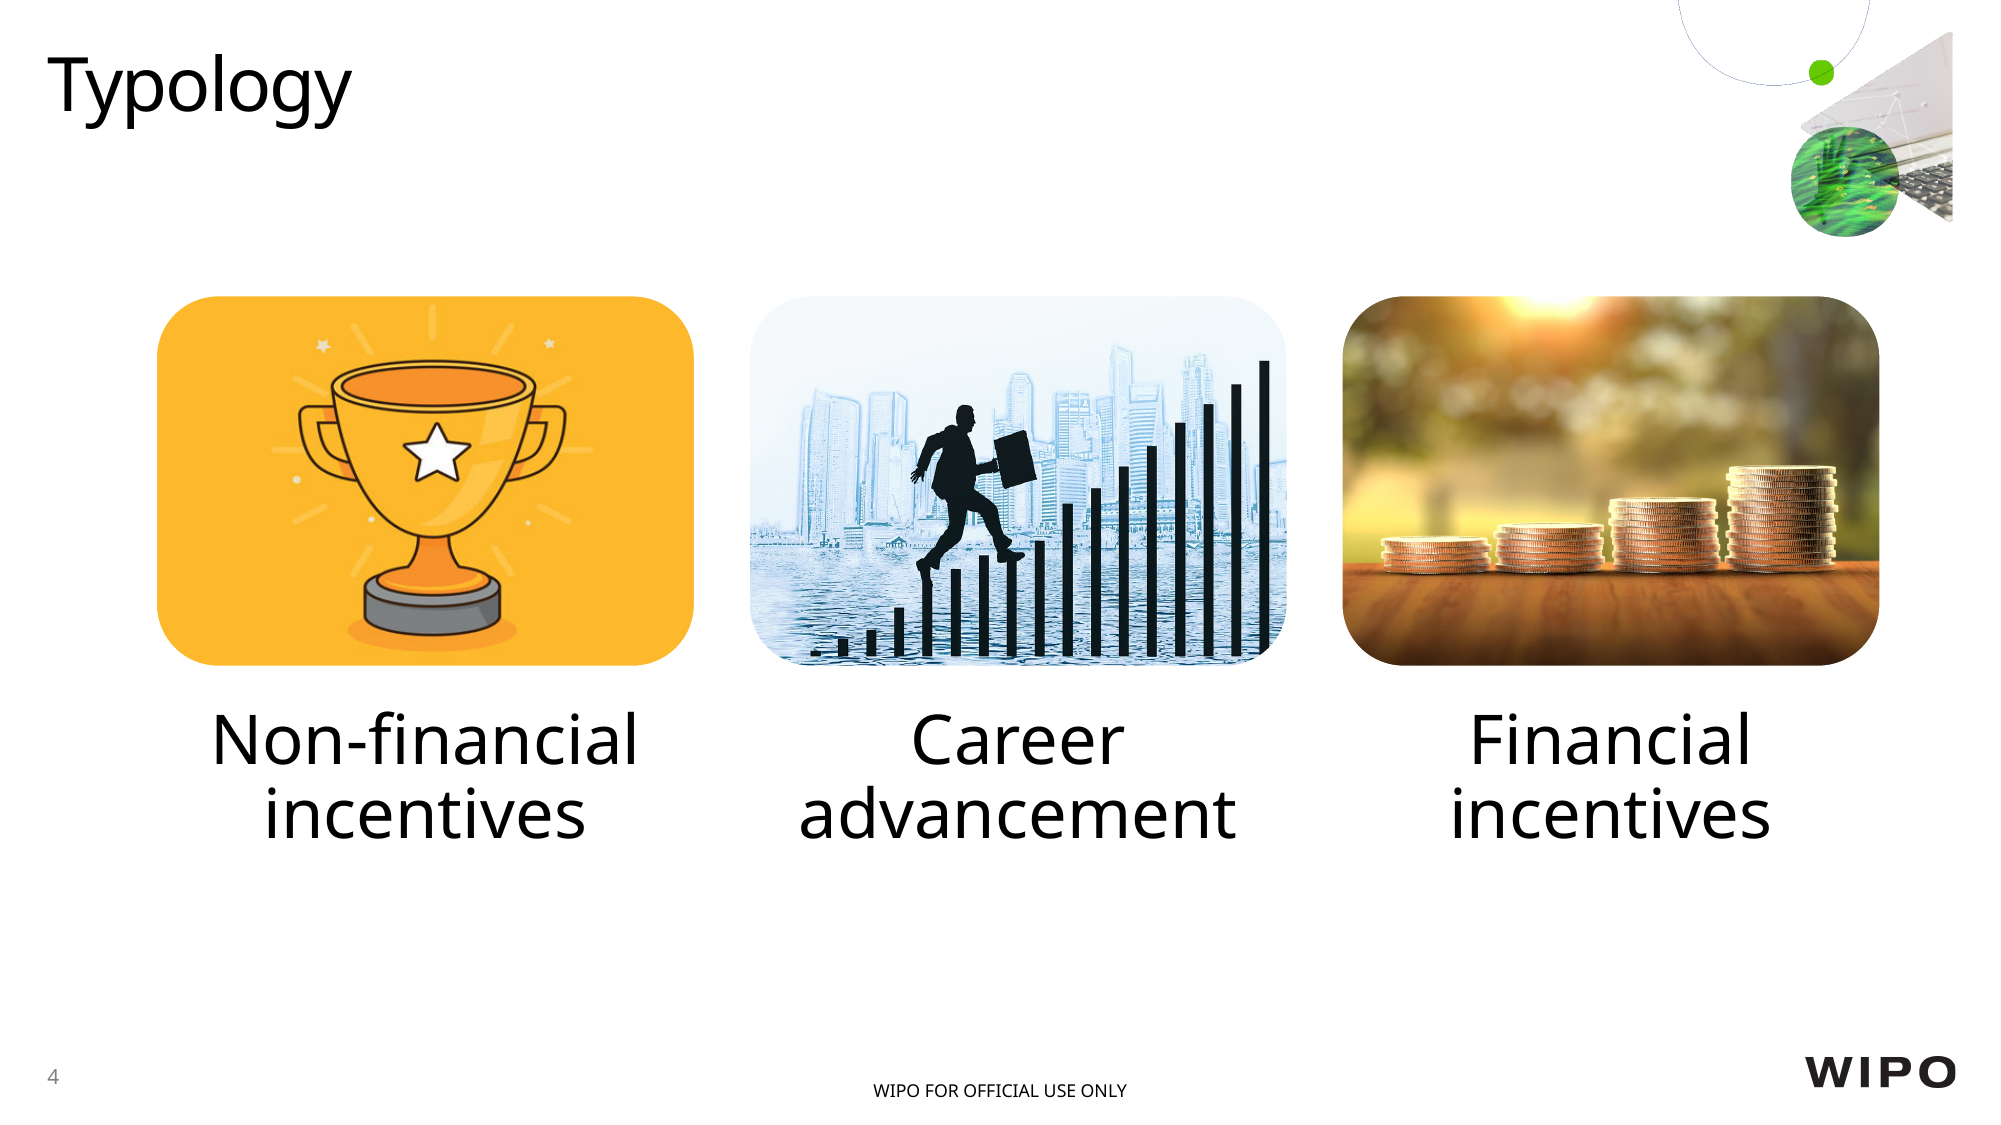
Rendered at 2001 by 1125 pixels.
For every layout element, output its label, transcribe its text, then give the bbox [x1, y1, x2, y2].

picture [1671, 0, 1980, 257]
title Typology [47, 47, 1773, 265]
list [155, 264, 1881, 898]
